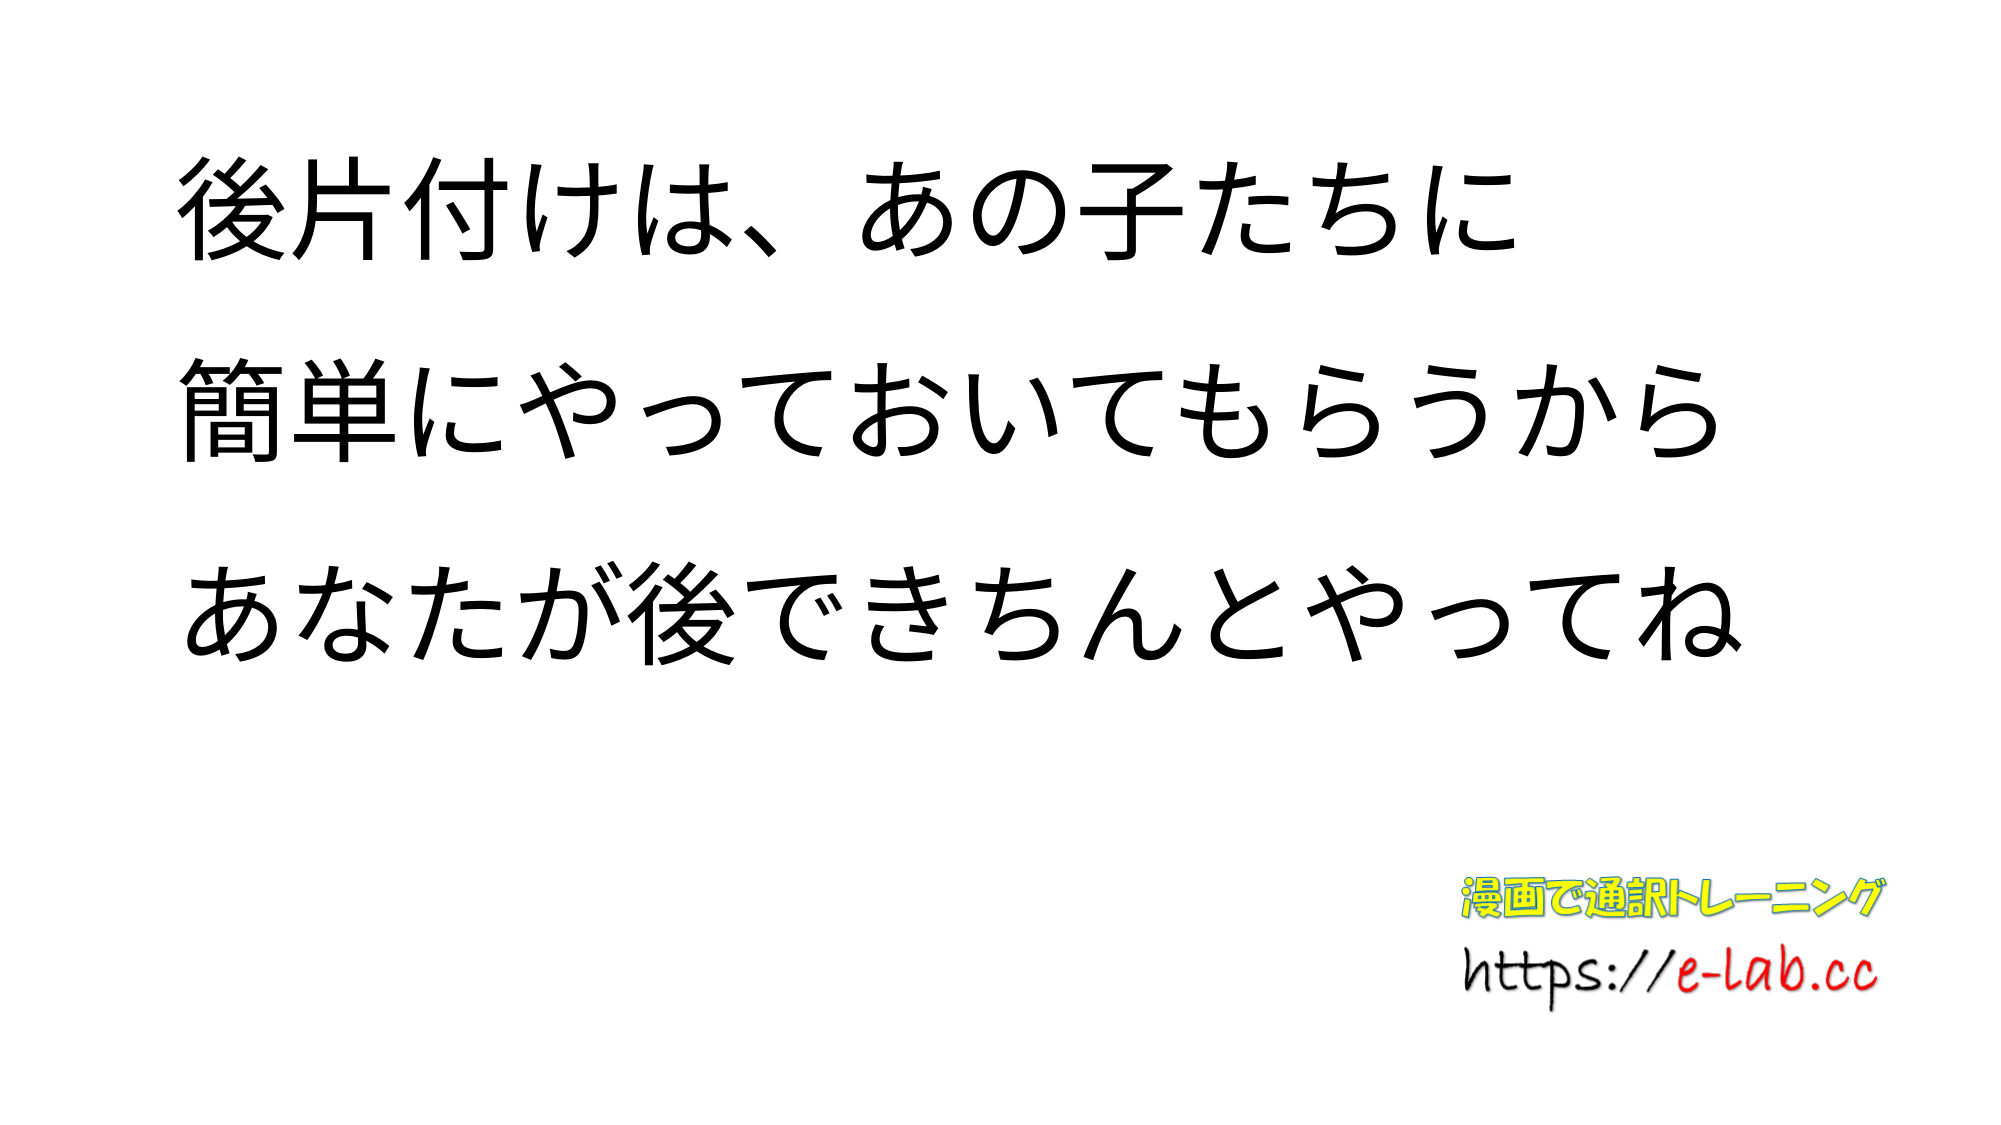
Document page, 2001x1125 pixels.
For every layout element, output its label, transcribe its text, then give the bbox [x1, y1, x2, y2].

title 後片付けは、あの子たちに 簡単にやっておいてもらうから あなたが後できちんとやってね [160, 498, 1913, 687]
picture [1417, 861, 1924, 1061]
